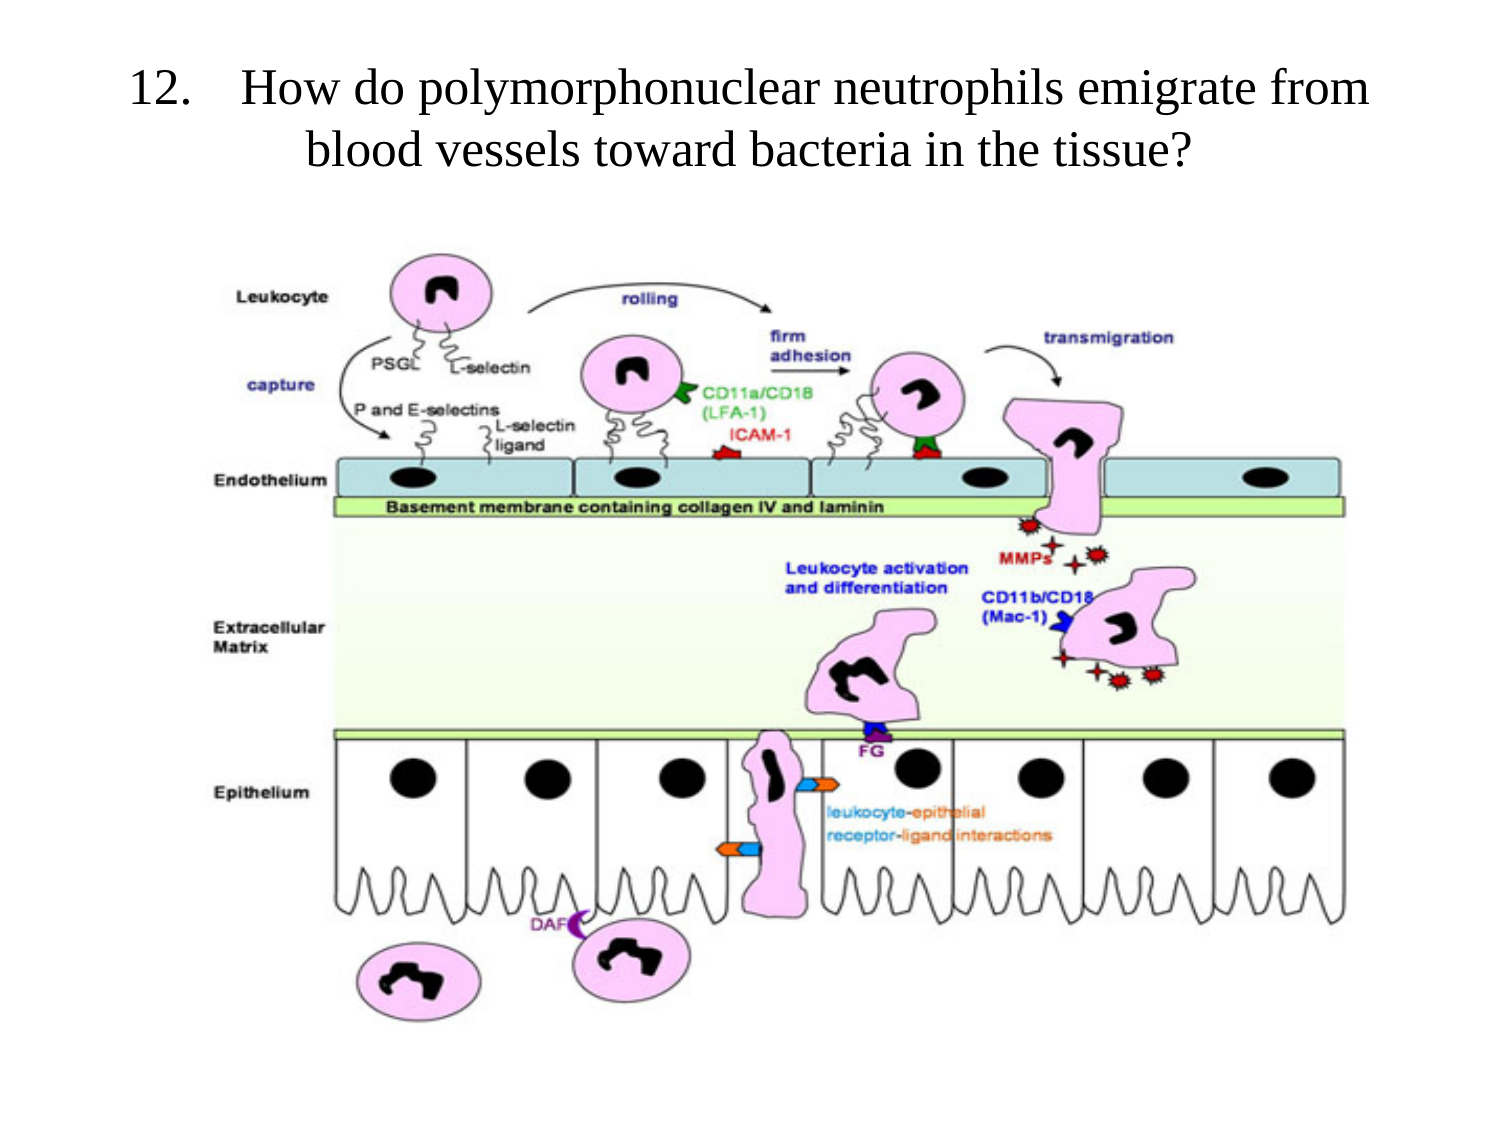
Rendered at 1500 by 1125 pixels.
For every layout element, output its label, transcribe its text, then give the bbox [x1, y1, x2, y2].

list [206, 243, 1353, 1025]
title 12. How do polymorphonuclear neutrophils emigrate from blood vessels toward bacteria in the tissue? [75, 45, 1425, 268]
